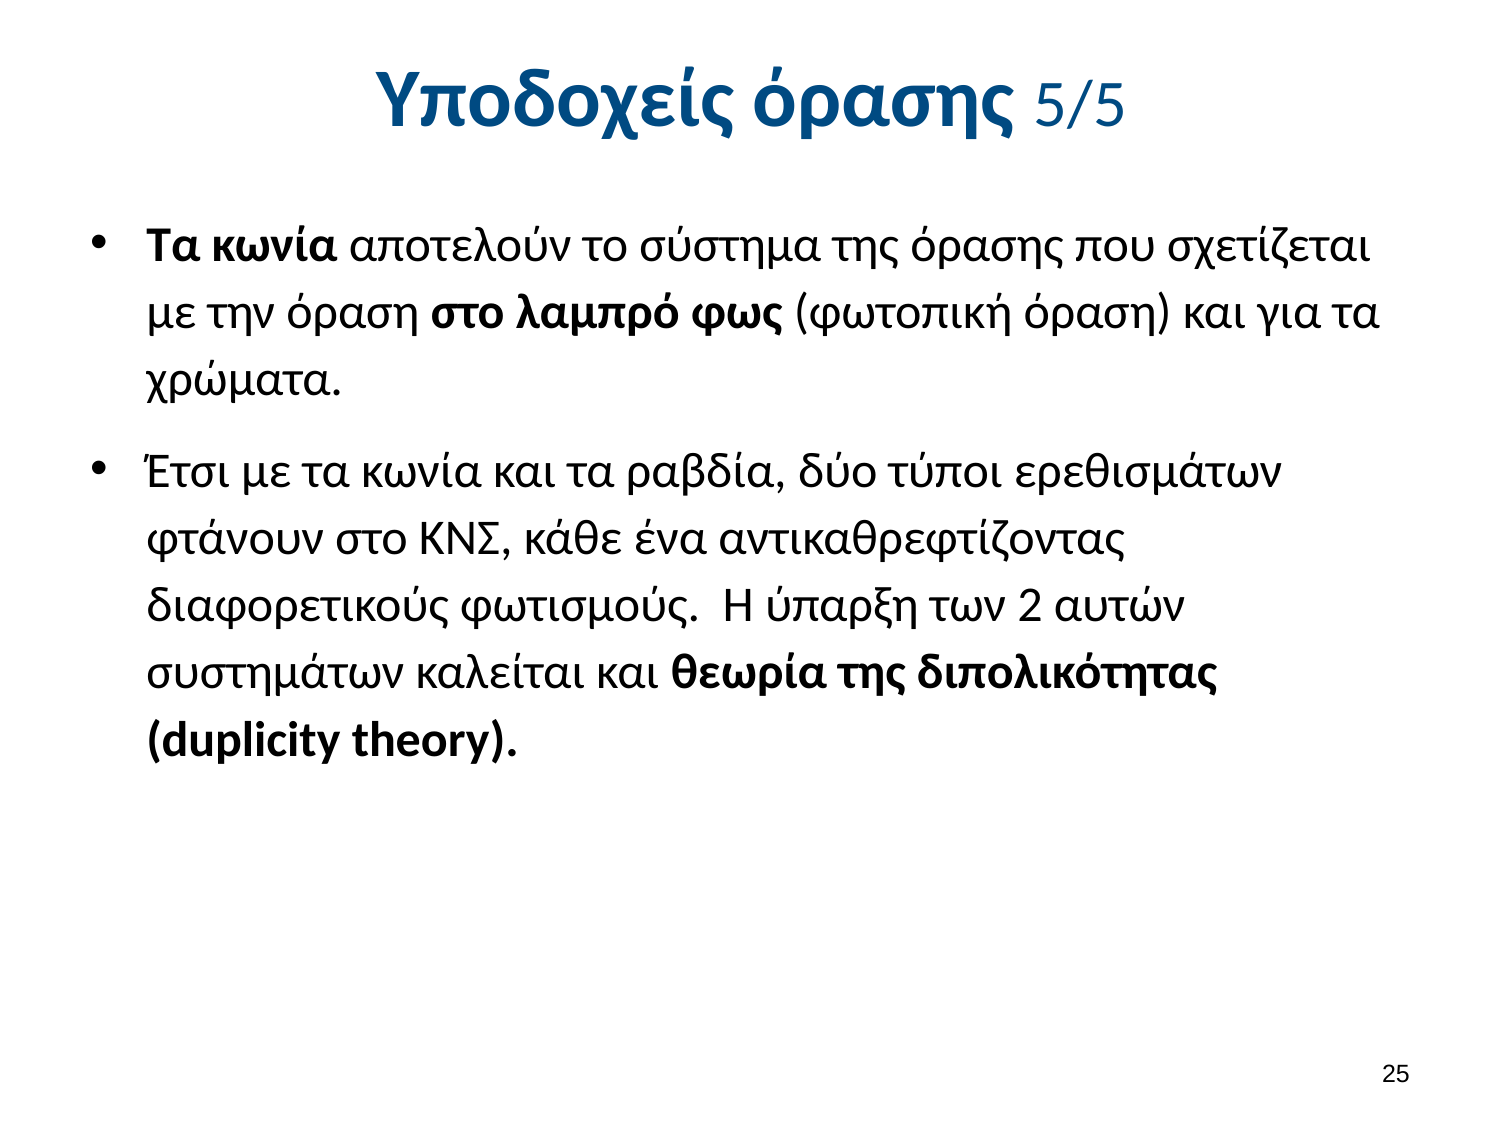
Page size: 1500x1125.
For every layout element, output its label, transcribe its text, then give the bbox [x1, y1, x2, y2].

slide_number 24 [1074, 1042, 1425, 1103]
title Υποδοχείς όρασης 5/5 [76, 19, 1427, 169]
list Τα κωνία αποτελούν το σύστημα της όρασης που σχετίζεται με την όραση στο λαμπρό φως (φωτοπική όραση) και για τα χρώματα. Έτσι με τα κωνία και τα ραβδία, δύο τύποι ερεθισμάτων φτάνουν στο ΚΝΣ, κάθε ένα αντικαθρεφτίζοντας διαφορετικούς φωτισμούς. Η ύπαρξη των 2 αυτών συστημάτων καλείται και θεωρία της διπολικότητας (duplicity theory). [75, 196, 1425, 1024]
